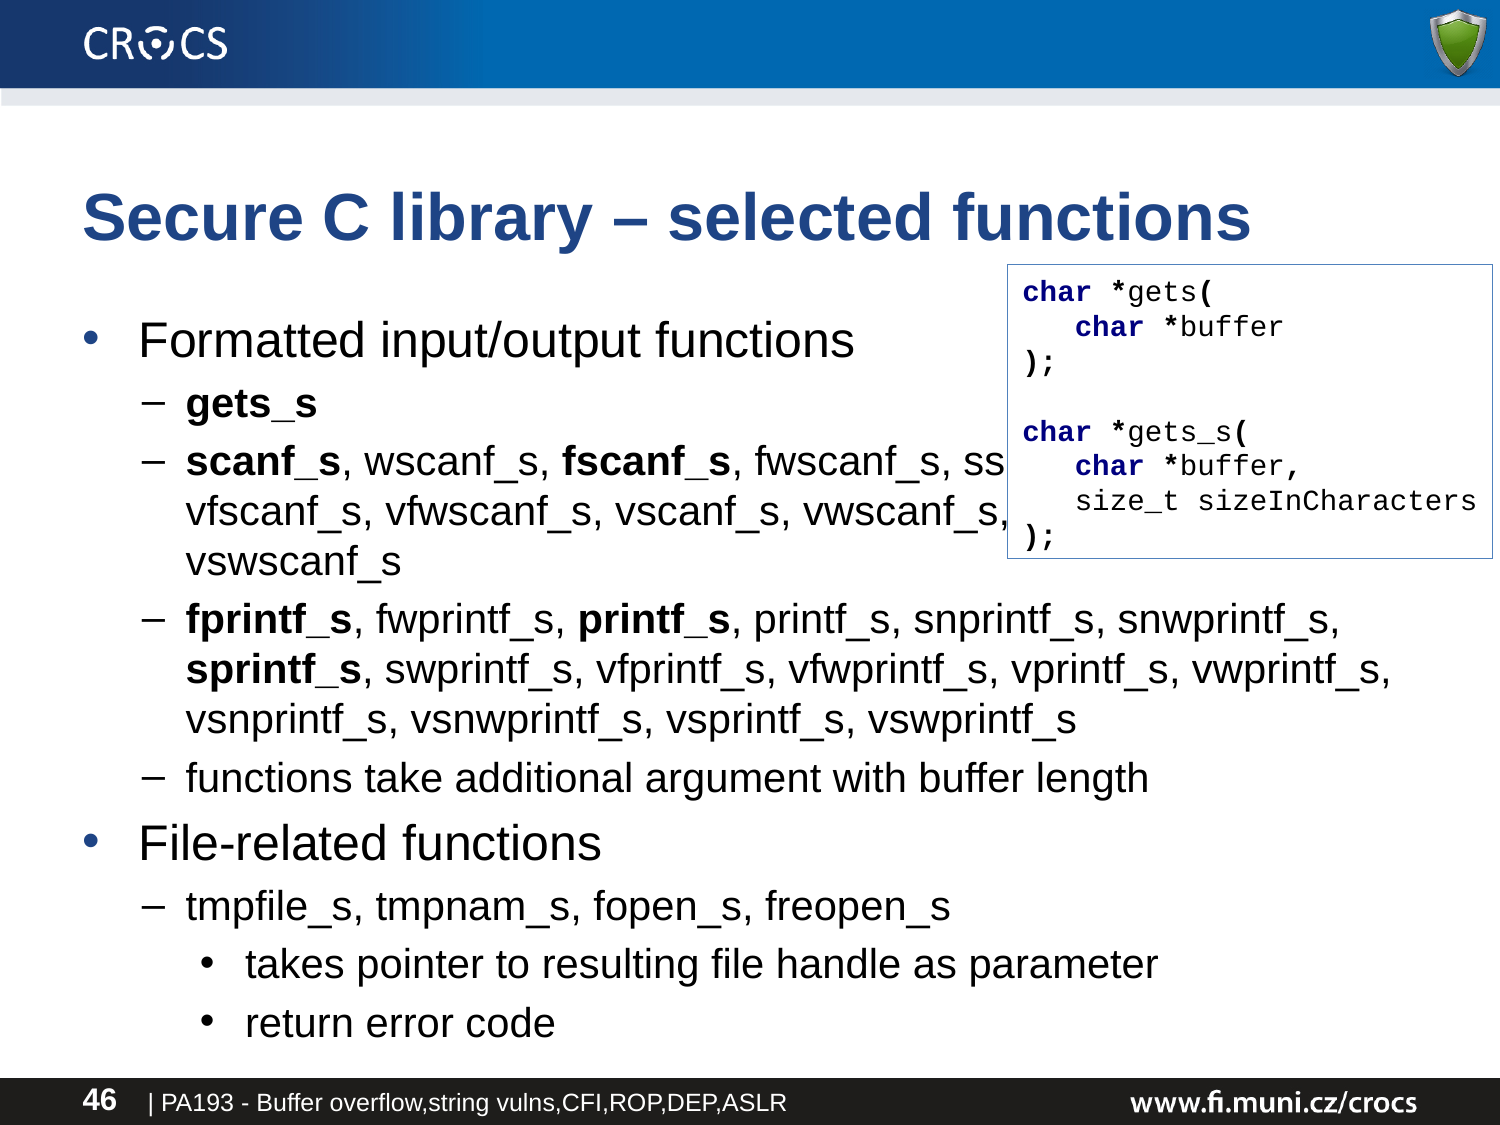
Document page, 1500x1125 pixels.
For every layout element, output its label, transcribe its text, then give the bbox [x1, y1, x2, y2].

picture [0, 0, 1500, 1125]
footer | PA193 - Buffer overflow,string vulns,CFI,ROP,DEP,ASLR [147, 1078, 987, 1125]
list Formatted input/output functions gets_s scanf_s, wscanf_s, fscanf_s, fwscanf_s, sscanf_s, swscanf_s, vfscanf_s, vfwscanf_s, vscanf_s, vwscanf_s, vsscanf_s, vswscanf_s fprintf_s, fwprintf_s, printf_s, printf_s, snprintf_s, snwprintf_s, sprintf_s, swprintf_s, vfprintf_s, vfwprintf_s, vprintf_s, vwprintf_s, vsnprintf_s, vsnwprintf_s, vsprintf_s, vswprintf_s functions take additional argument with buffer length File-related functions tmpfile_s, tmpnam_s, fopen_s, freopen_s takes pointer to resulting file handle as parameter return error code [82, 306, 1433, 988]
title Secure C library – selected functions [82, 148, 1433, 280]
text_box char *gets( char *buffer ); char *gets_s( char *buffer, size_t sizeInCharacters ); [1007, 264, 1493, 559]
slide_number 46 [82, 1078, 147, 1125]
